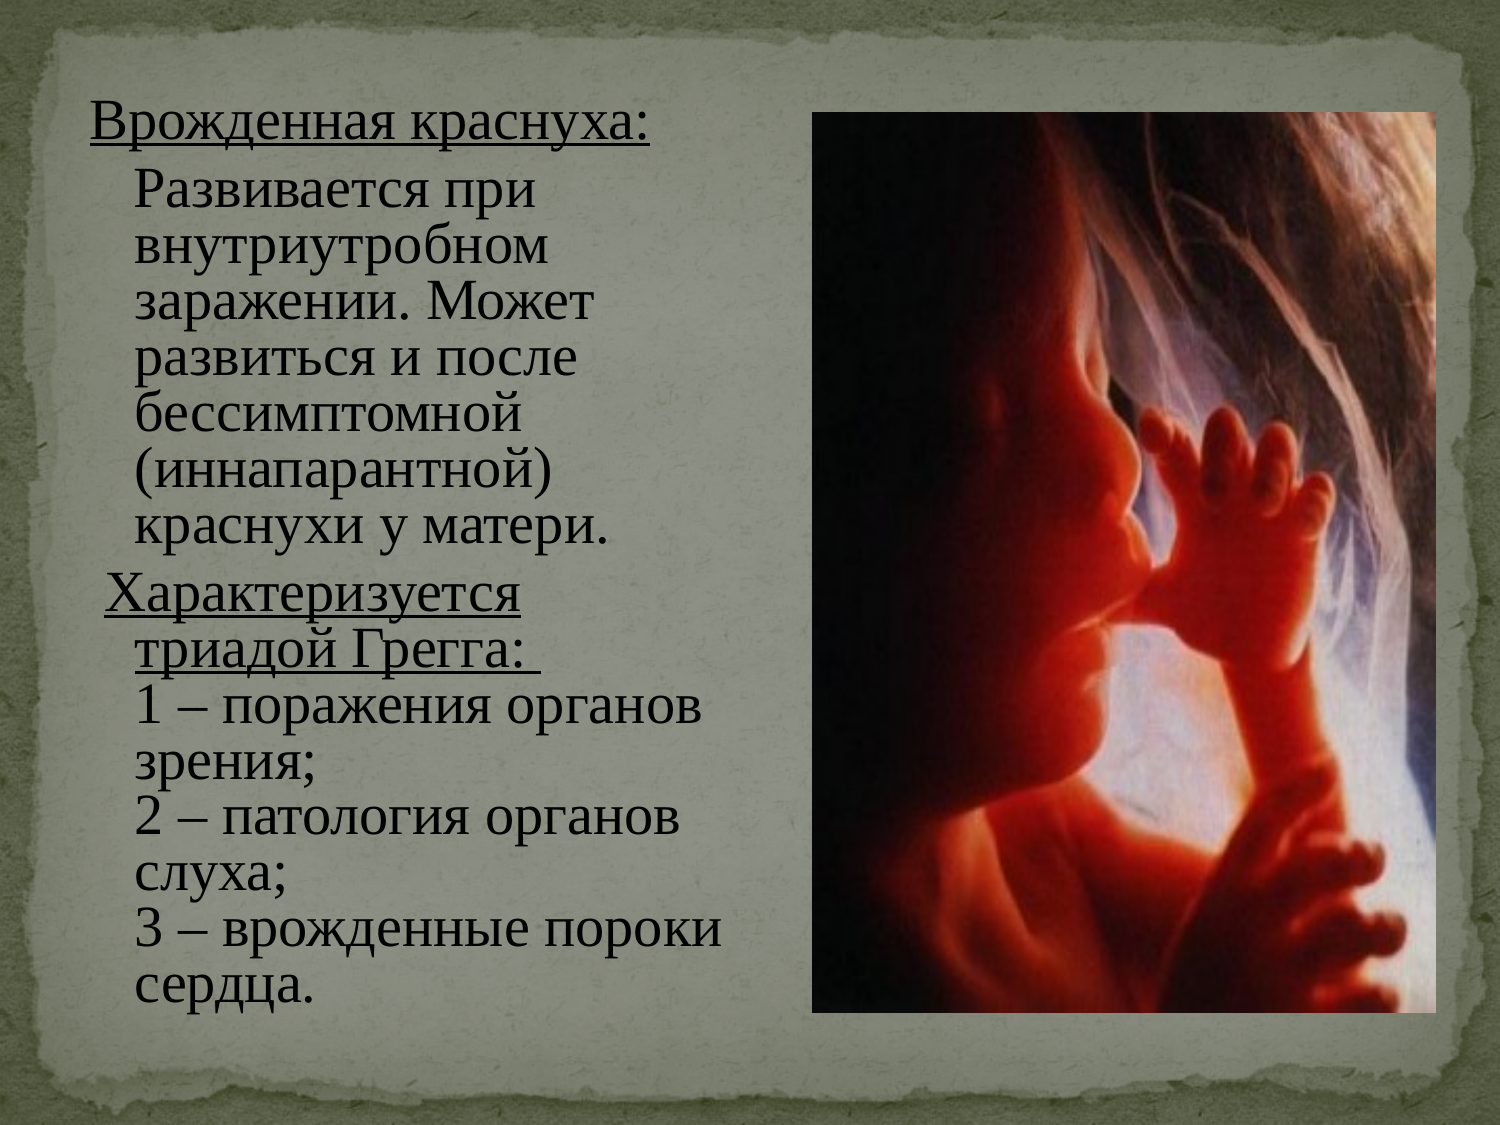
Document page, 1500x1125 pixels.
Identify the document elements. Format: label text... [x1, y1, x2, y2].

list Врожденная краснуха: Развивается при внутриутробном заражении. Может развиться и после бессимптомной (иннапарантной) краснухи у матери. Характеризуется триадой Грегга: 1 – поражения органов зрения; 2 – патология органов слуха; 3 – врожденные пороки сердца. [75, 87, 750, 1075]
picture [812, 112, 1436, 1013]
